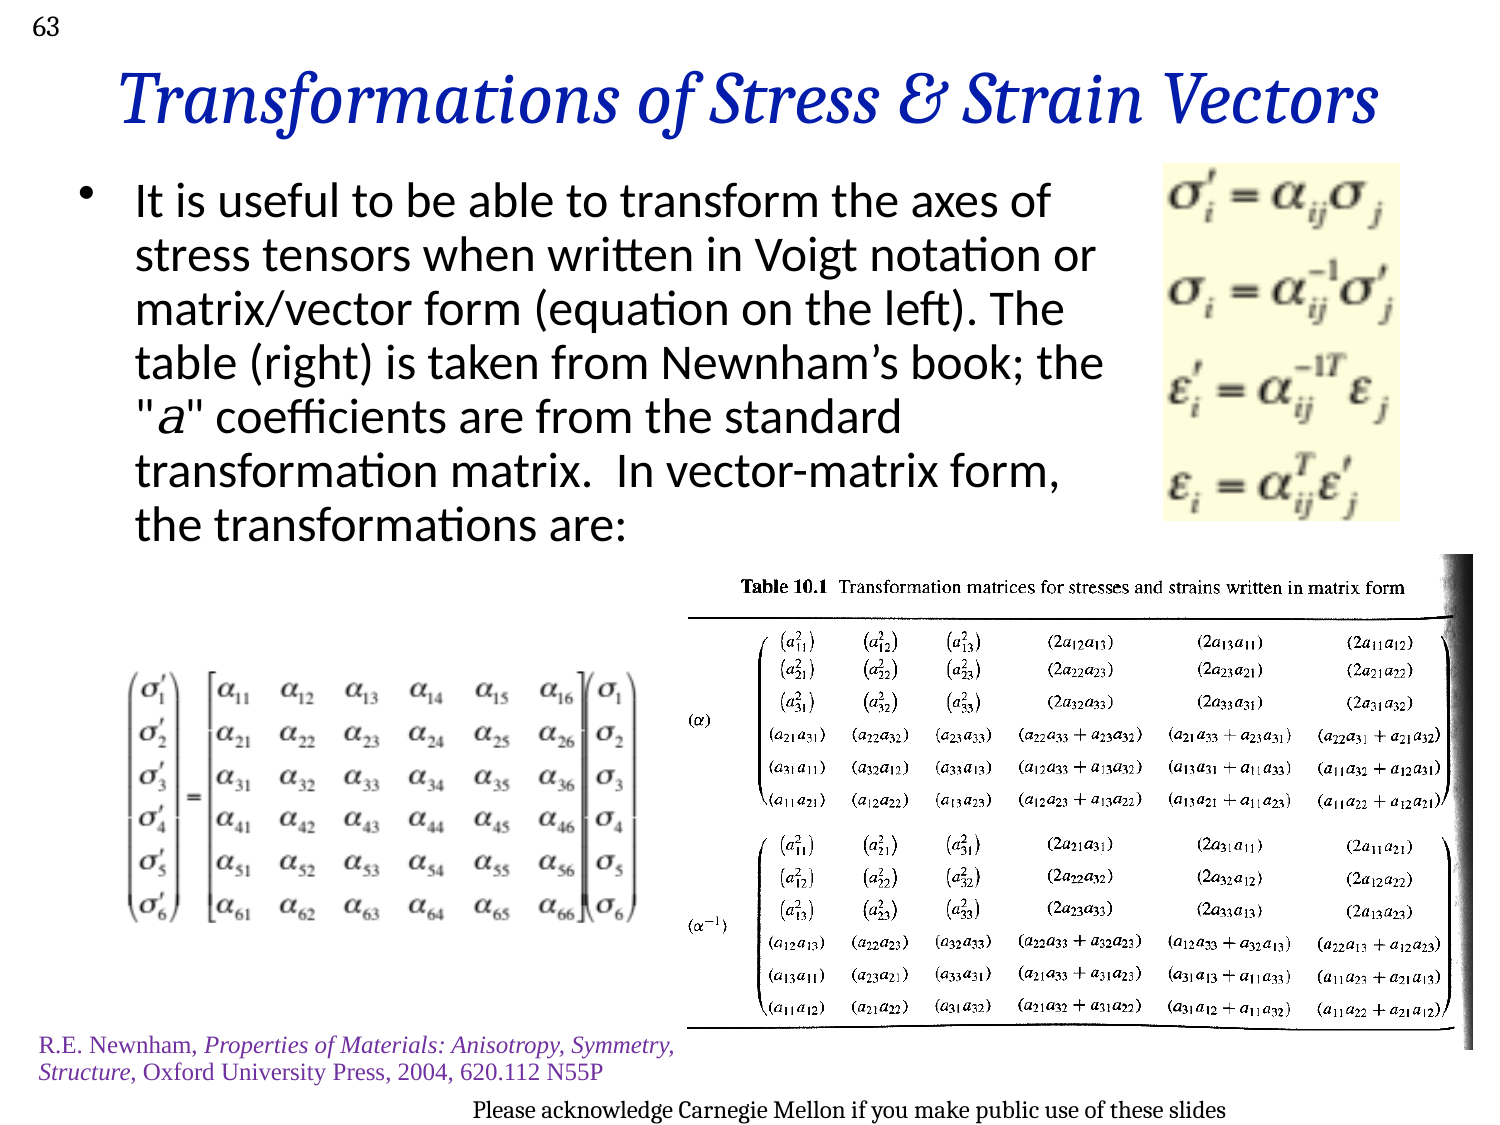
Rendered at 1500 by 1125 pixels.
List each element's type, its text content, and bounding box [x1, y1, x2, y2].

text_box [1162, 162, 1401, 522]
footer Please acknowledge Carnegie Mellon if you make public use of these slides [349, 1085, 1351, 1124]
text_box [124, 670, 638, 923]
title Transformations of Stress & Strain Vectors [0, 0, 1500, 188]
picture [636, 553, 1473, 1051]
text_box R.E. Newnham, Properties of Materials: Anisotropy, Symmetry, Structure, Oxford University Press, 2004, 620.112 N55P [23, 1024, 750, 1094]
list It is useful to be able to transform the axes of stress tensors when written in Voigt notation or matrix/vector form (equation on the left). The table (right) is taken from Newnham’s book; the "a" coefficients are from the standard transformation matrix. In vector-matrix form, the transformations are: [63, 166, 1126, 530]
